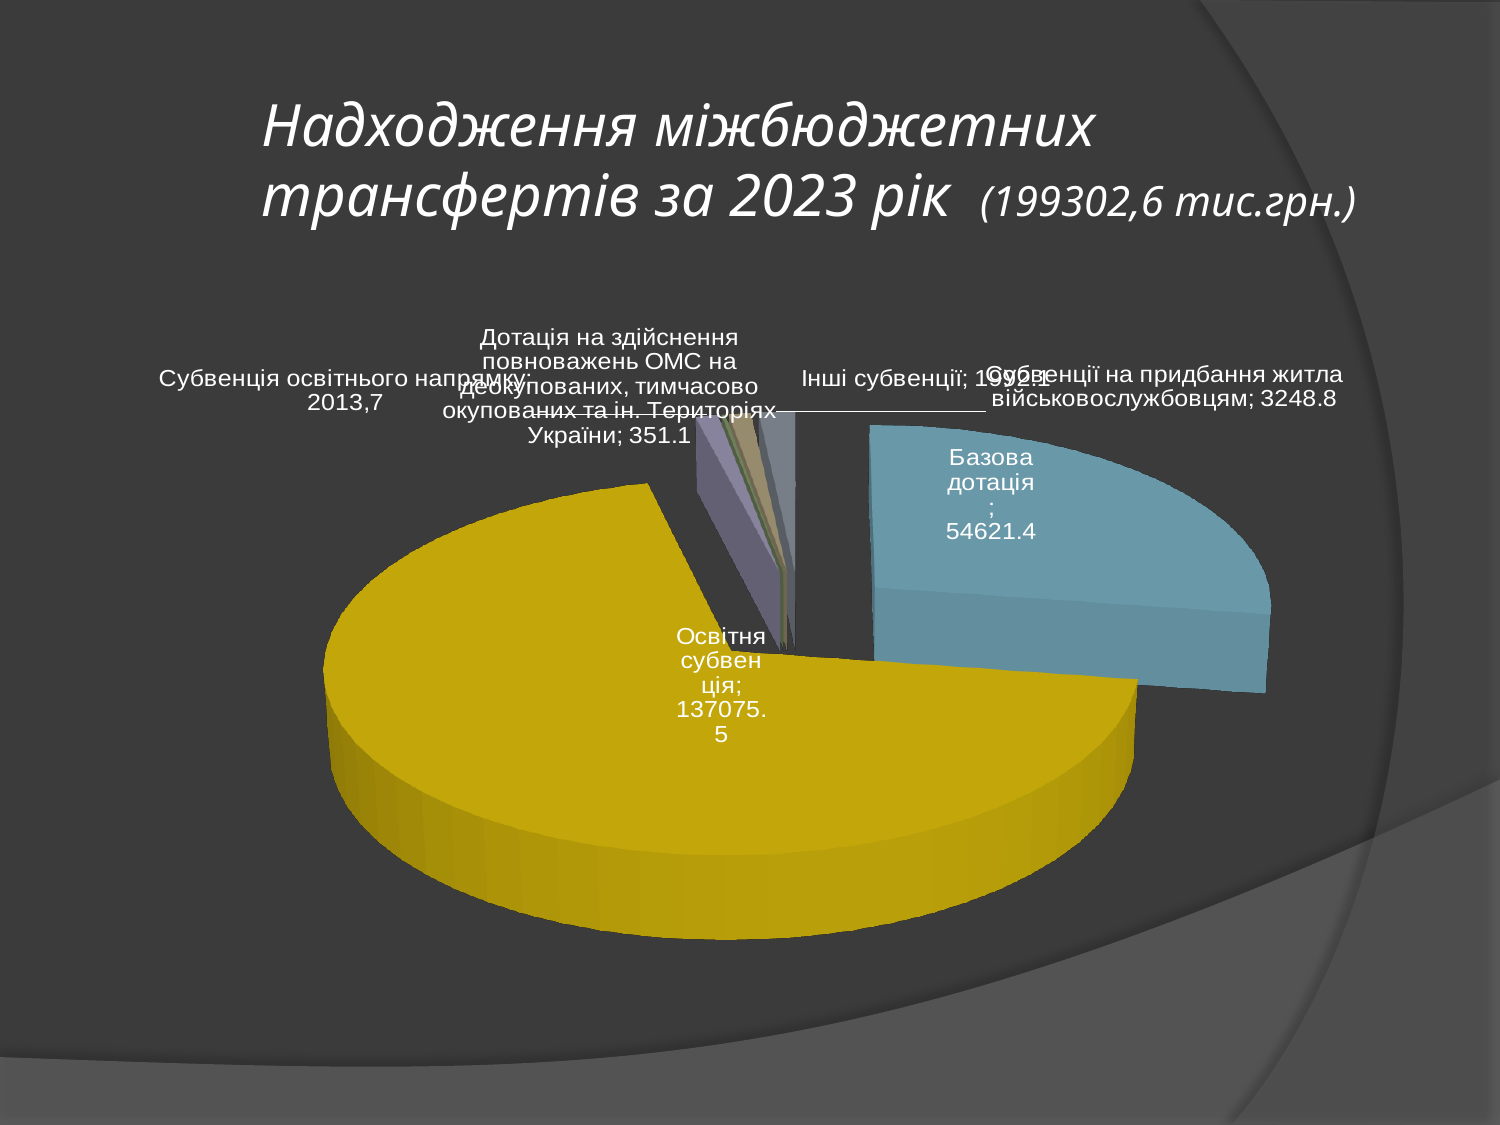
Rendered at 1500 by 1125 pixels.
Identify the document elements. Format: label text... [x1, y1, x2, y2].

title Надходження міжбюджетних трансфертів за 2023 рік (199302,6 тис.грн.) [253, 55, 1425, 261]
chart [142, 290, 1359, 1006]
